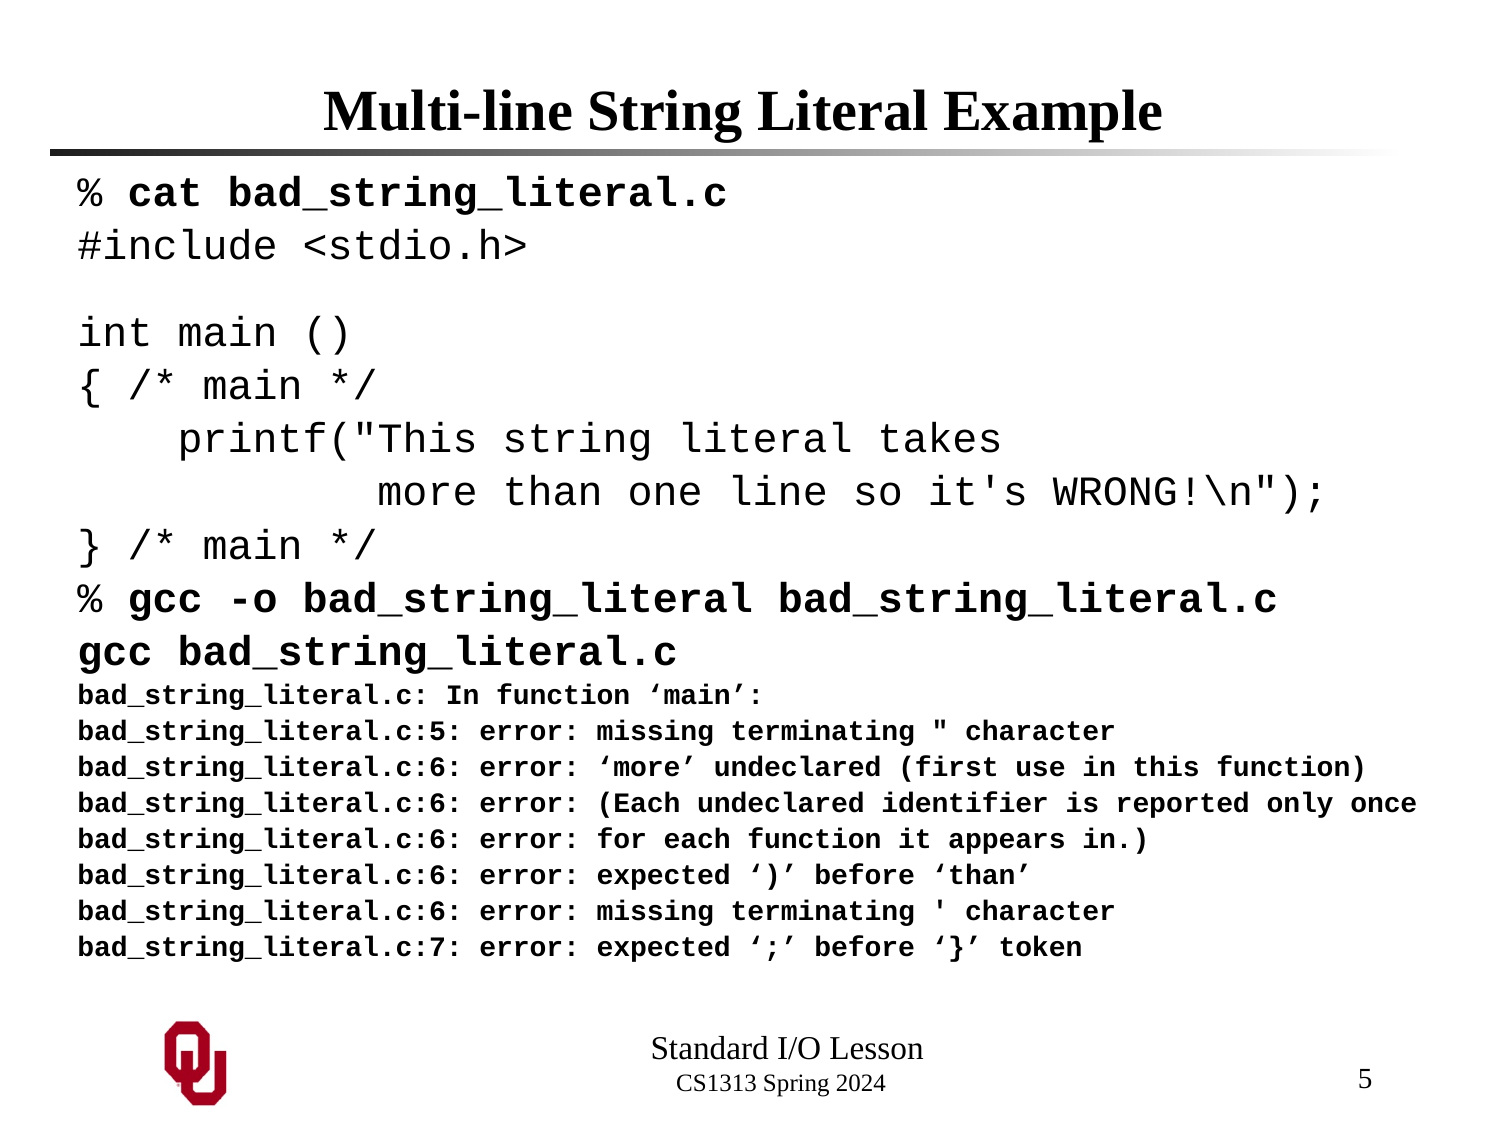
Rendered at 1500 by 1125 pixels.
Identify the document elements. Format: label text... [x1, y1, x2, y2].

slide_number 5 [1174, 1027, 1388, 1103]
footer Standard I/O Lesson CS1313 Spring 2024 [424, 1028, 1151, 1105]
picture [162, 1026, 228, 1108]
title Multi-line String Literal Example [87, 62, 1401, 151]
list % cat bad_string_literal.c #include <stdio.h> int main () { /* main */ printf("This string literal takes more than one line so it's WRONG!\n"); } /* main */ % gcc -o bad_string_literal bad_string_literal.c gcc bad_string_literal.c bad_string_literal.c: In function ‘main’: bad_string_literal.c:5: error: missing terminating " character bad_string_literal.c:6: error: ‘more’ undeclared (first use in this function) bad_string_literal.c:6: error: (Each undeclared identifier is reported only once bad_string_literal.c:6: error: for each function it appears in.) bad_string_literal.c:6: error: expected ‘)’ before ‘than’ bad_string_literal.c:6: error: missing terminating ' character bad_string_literal.c:7: error: expected ‘;’ before ‘}’ token [62, 162, 1451, 1026]
